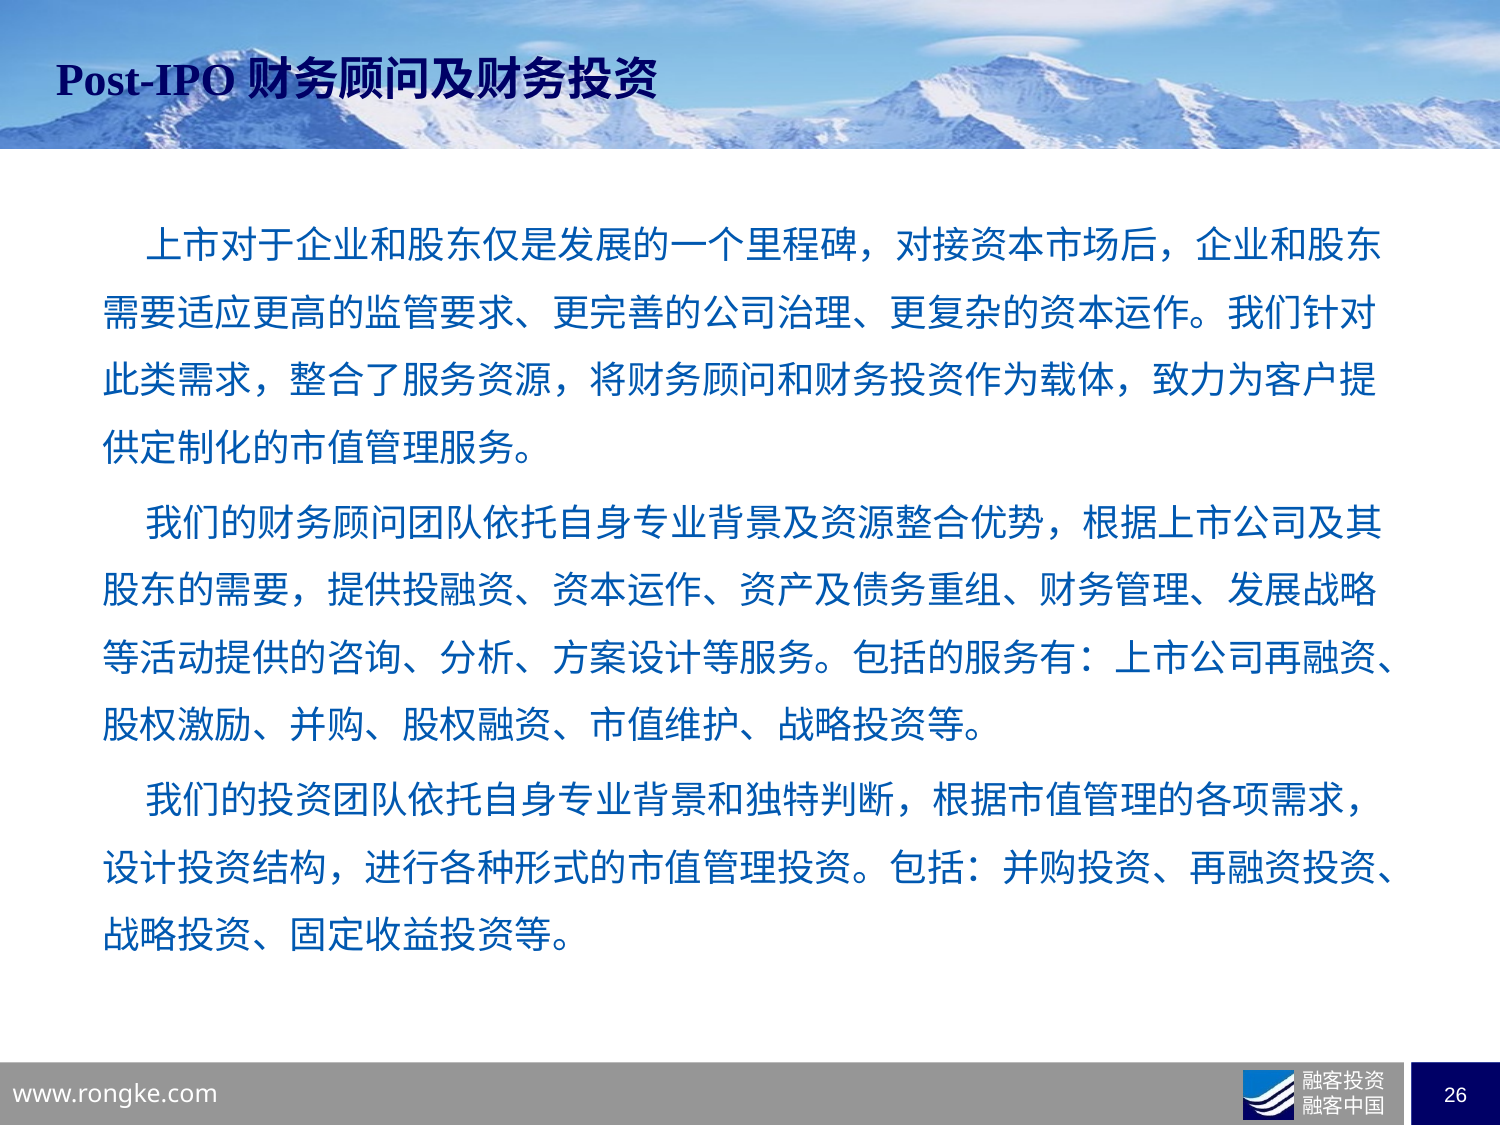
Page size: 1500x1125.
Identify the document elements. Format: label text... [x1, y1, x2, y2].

text_box 上市对于企业和股东仅是发展的一个里程碑，对接资本市场后，企业和股东需要适应更高的监管要求、更完善的公司治理、更复杂的资本运作。我们针对此类需求，整合了服务资源，将财务顾问和财务投资作为载体，致力为客户提供定制化的市值管理服务。 我们的财务顾问团队依托自身专业背景及资源整合优势，根据上市公司及其股东的需要，提供投融资、资本运作、资产及债务重组、财务管理、发展战略等活动提供的咨询、分析、方案设计等服务。包括的服务有：上市公司再融资、股权激励、并购、股权融资、市值维护、战略投资等。 我们的投资团队依托自身专业背景和独特判断，根据市值管理的各项需求，设计投资结构，进行各种形式的市值管理投资。包括：并购投资、再融资投资、战略投资、固定收益投资等。 [87, 191, 1413, 934]
picture [1243, 1070, 1294, 1120]
picture [0, 0, 1500, 149]
text_box Post-IPO财务顾问及财务投资 [41, 42, 1329, 113]
